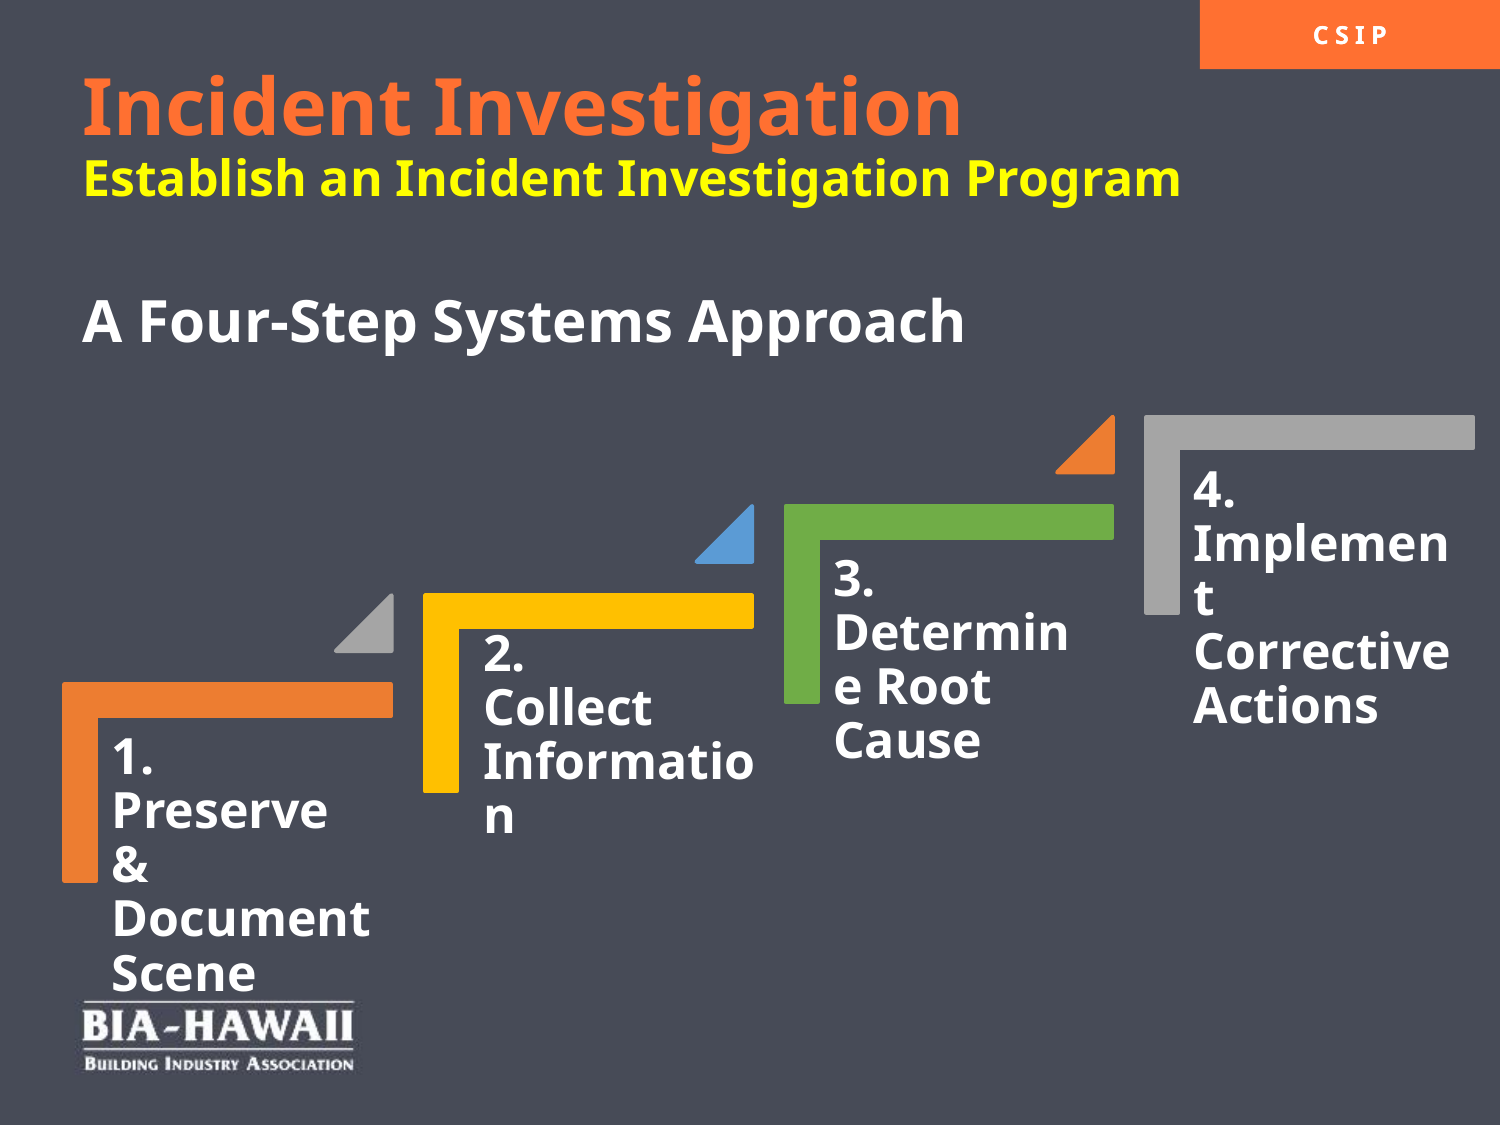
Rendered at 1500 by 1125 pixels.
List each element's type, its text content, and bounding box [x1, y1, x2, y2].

title Incident Investigation Establish an Incident Investigation Program A Four-Step Systems Approach [74, 14, 1426, 407]
picture [0, 0, 1500, 1125]
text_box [64, 407, 1474, 985]
